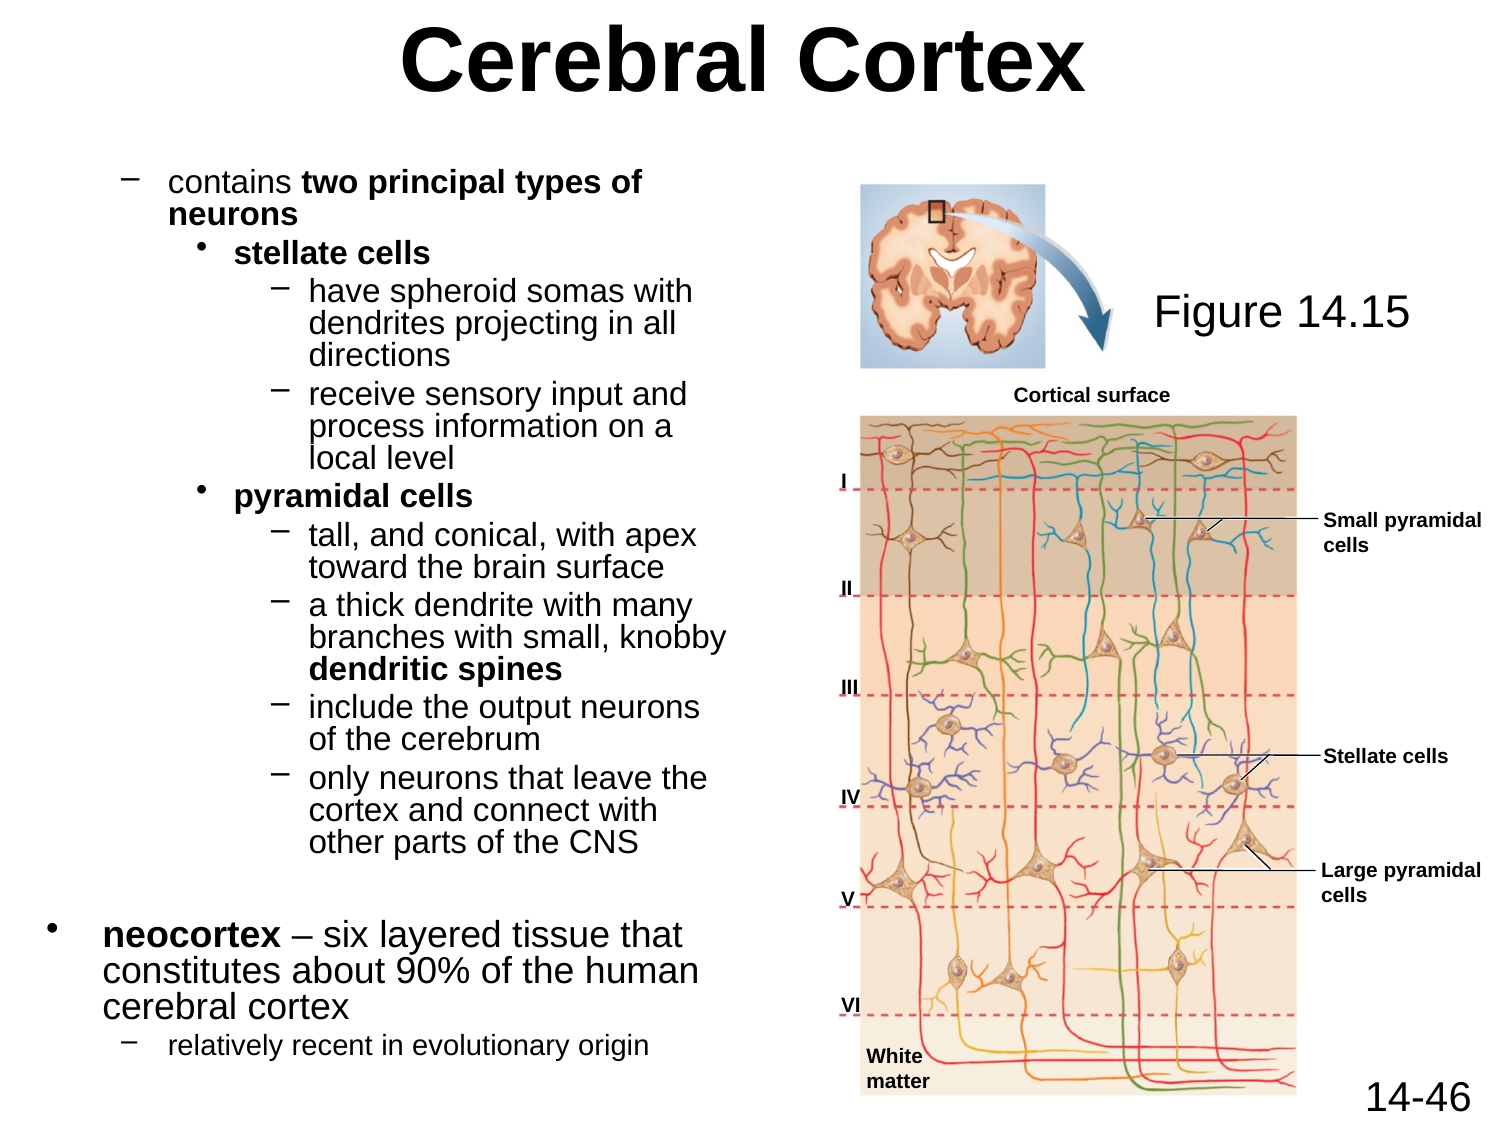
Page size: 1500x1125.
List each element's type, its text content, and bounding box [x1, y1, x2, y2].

text_box Stellate cells [1323, 742, 1449, 768]
text_box Small pyramidal cells [1323, 507, 1498, 558]
list contains two principal types of neurons stellate cells have spheroid somas with dendrites projecting in all directions receive sensory input and process information on a local level pyramidal cells tall, and conical, with apex toward the brain surface a thick dendrite with many branches with small, knobby dendritic spines include the output neurons of the cerebrum only neurons that leave the cortex and connect with other parts of the CNS neocortex – six layered tissue that constitutes about 90% of the human cerebral cortex relatively recent in evolutionary origin [30, 160, 751, 1064]
slide_number 14-46 [1350, 1062, 1488, 1125]
text_box Large pyramidal cells [1321, 856, 1497, 907]
text_box Figure 14.15 [1303, 274, 1500, 344]
title Cerebral Cortex [68, 0, 1419, 110]
picture [837, 182, 1299, 1098]
